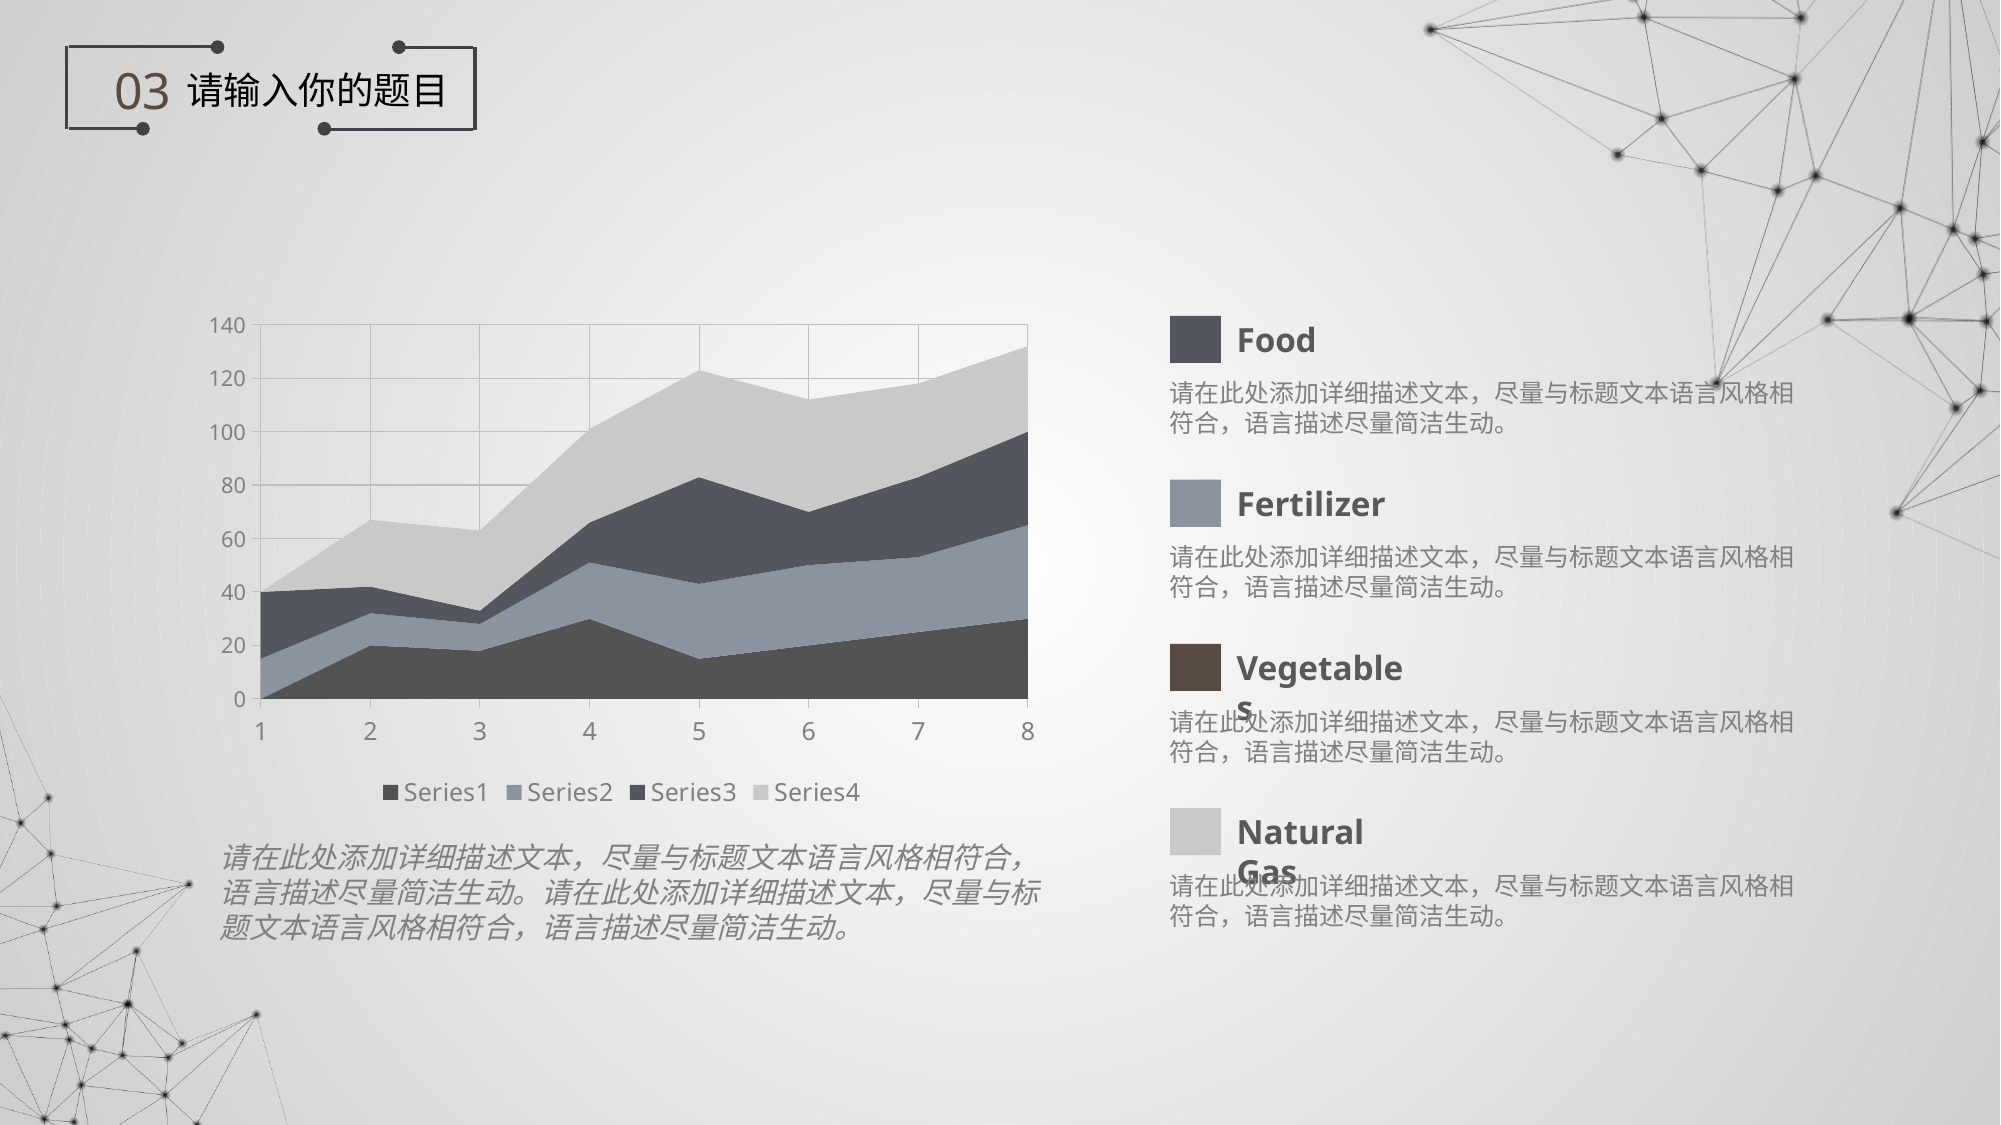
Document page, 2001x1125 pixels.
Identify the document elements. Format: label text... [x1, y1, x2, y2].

text_box 请在此处添加详细描述文本，尽量与标题文本语言风格相符合，语言描述尽量简洁生动。请在此处添加详细描述文本，尽量与标题文本语言风格相符合，语言描述尽量简洁生动。 [205, 832, 1058, 952]
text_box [1154, 311, 1824, 447]
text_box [1154, 475, 1824, 611]
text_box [1154, 803, 1824, 939]
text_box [1154, 639, 1824, 775]
chart [191, 299, 1053, 816]
